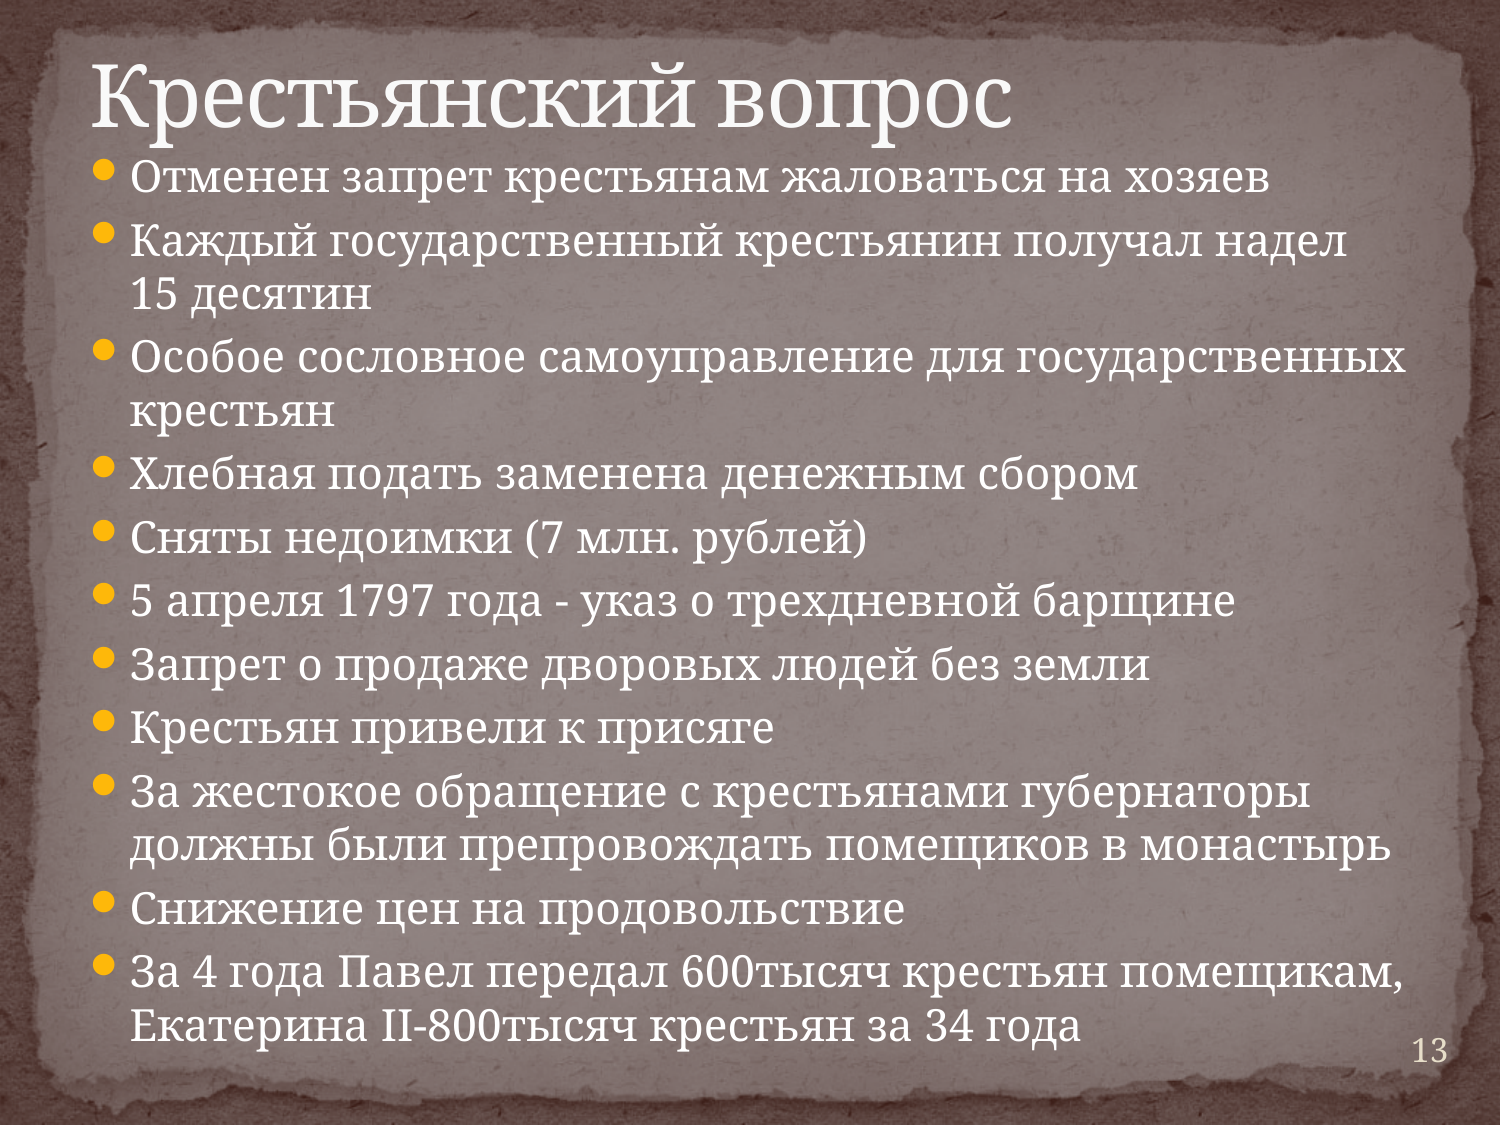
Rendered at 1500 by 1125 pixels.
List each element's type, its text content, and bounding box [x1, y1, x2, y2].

list Отменен запрет крестьянам жаловаться на хозяев Каждый государственный крестьянин получал надел 15 десятин Особое сословное самоуправление для государственных крестьян Хлебная подать заменена денежным сбором Сняты недоимки (7 млн. рублей) 5 апреля 1797 года - указ о трехдневной барщине Запрет о продаже дворовых людей без земли Крестьян привели к присяге За жестокое обращение с крестьянами губернаторы должны были препровождать помещиков в монастырь Снижение цен на продовольствие За 4 года Павел передал 600тысяч крестьян помещикам, Екатерина II-800тысяч крестьян за 34 года [75, 153, 1425, 1090]
slide_number 13 [1379, 1014, 1480, 1089]
title Крестьянский вопрос [74, 24, 1425, 153]
